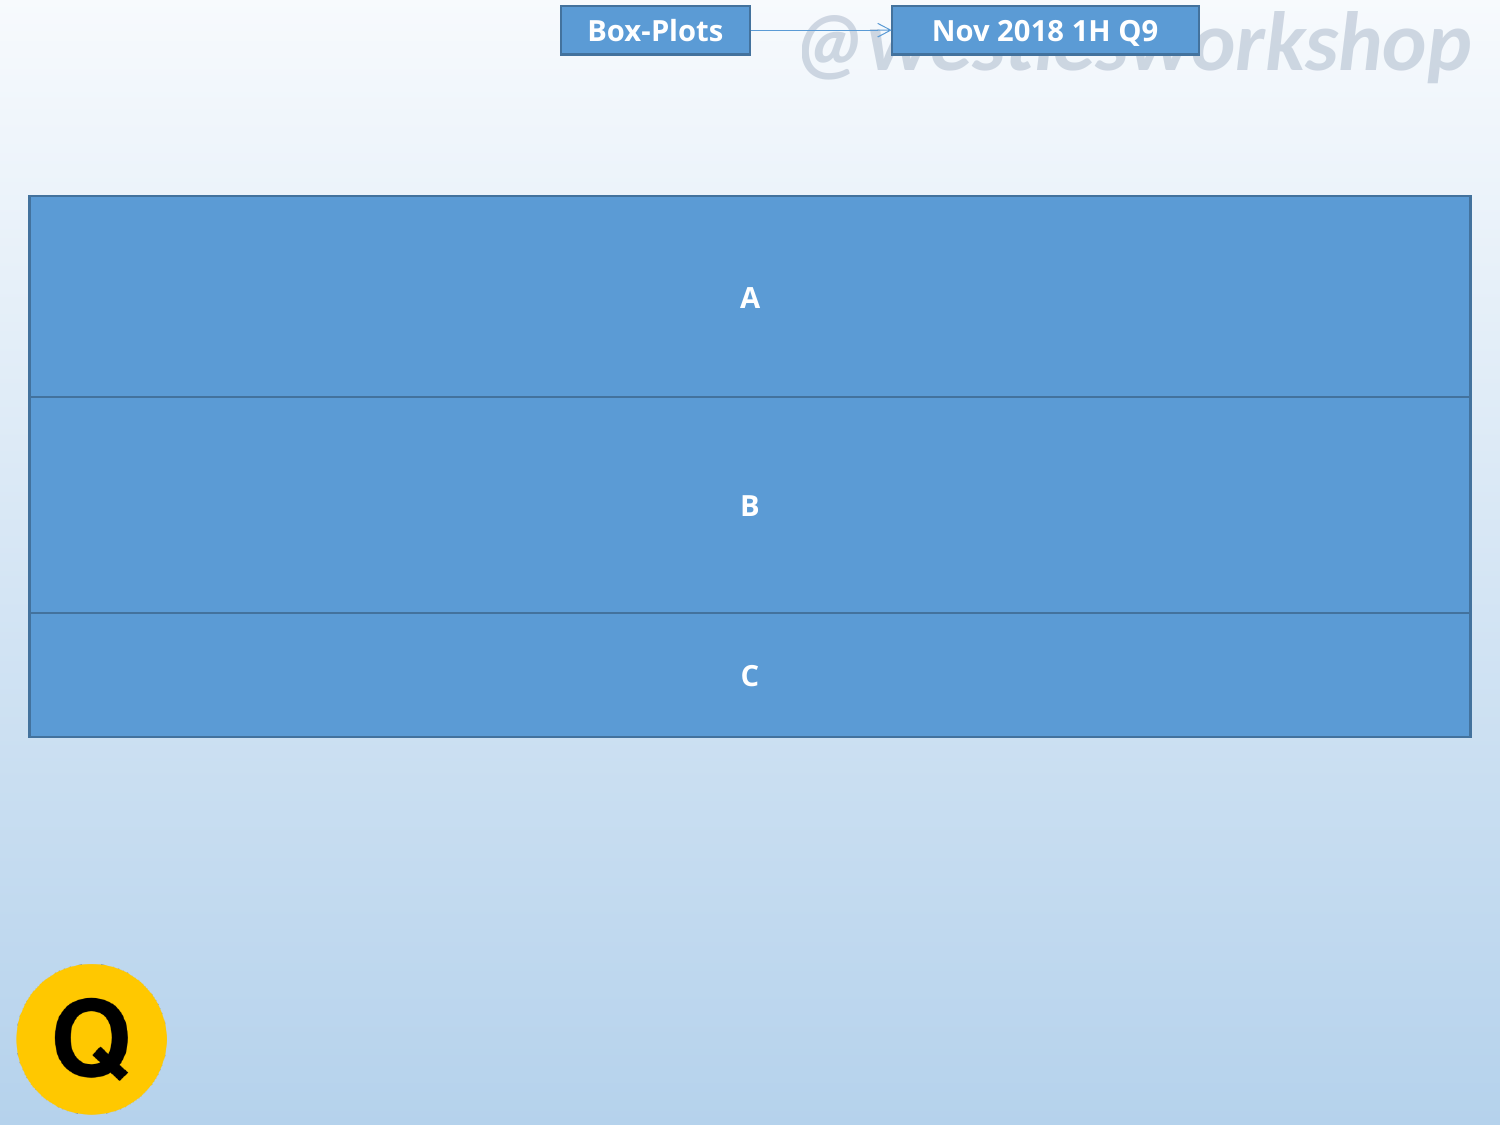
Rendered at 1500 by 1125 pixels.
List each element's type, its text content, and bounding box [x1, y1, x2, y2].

picture [29, 196, 1471, 737]
text_box Nov 2018 1H Q9 [891, 5, 1200, 56]
text_box Box-Plots [560, 5, 751, 56]
picture [0, 940, 191, 1125]
